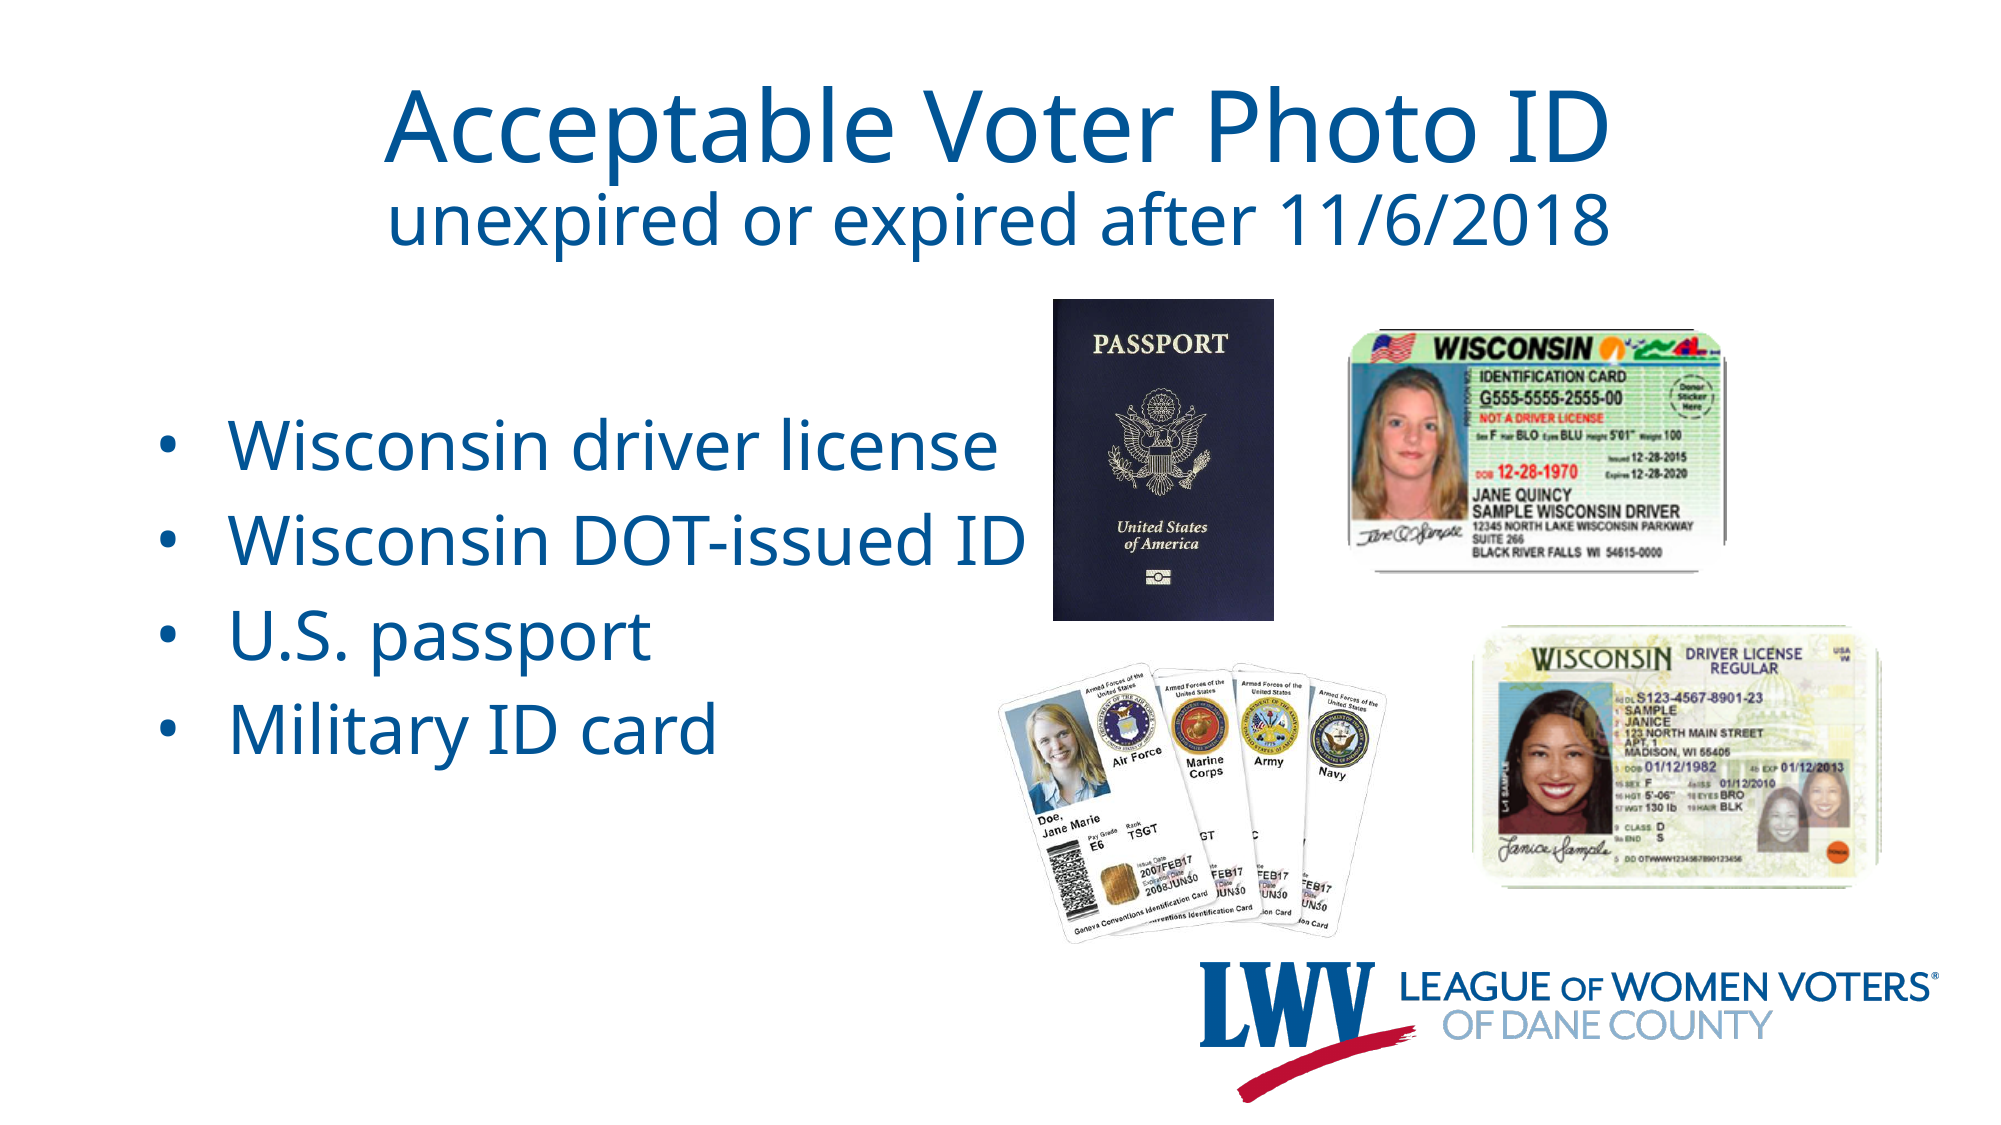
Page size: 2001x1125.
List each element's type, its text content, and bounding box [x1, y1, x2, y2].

list Wisconsin driver license Wisconsin DOT-issued ID U.S. passport Military ID card [137, 299, 1863, 1014]
picture [1052, 299, 1274, 622]
picture [1346, 329, 1727, 574]
picture [945, 660, 1433, 945]
title Acceptable Voter Photo ID unexpired or expired after 11/6/2018 [137, 59, 1863, 278]
picture [1200, 962, 1939, 1103]
picture [1472, 625, 1883, 889]
